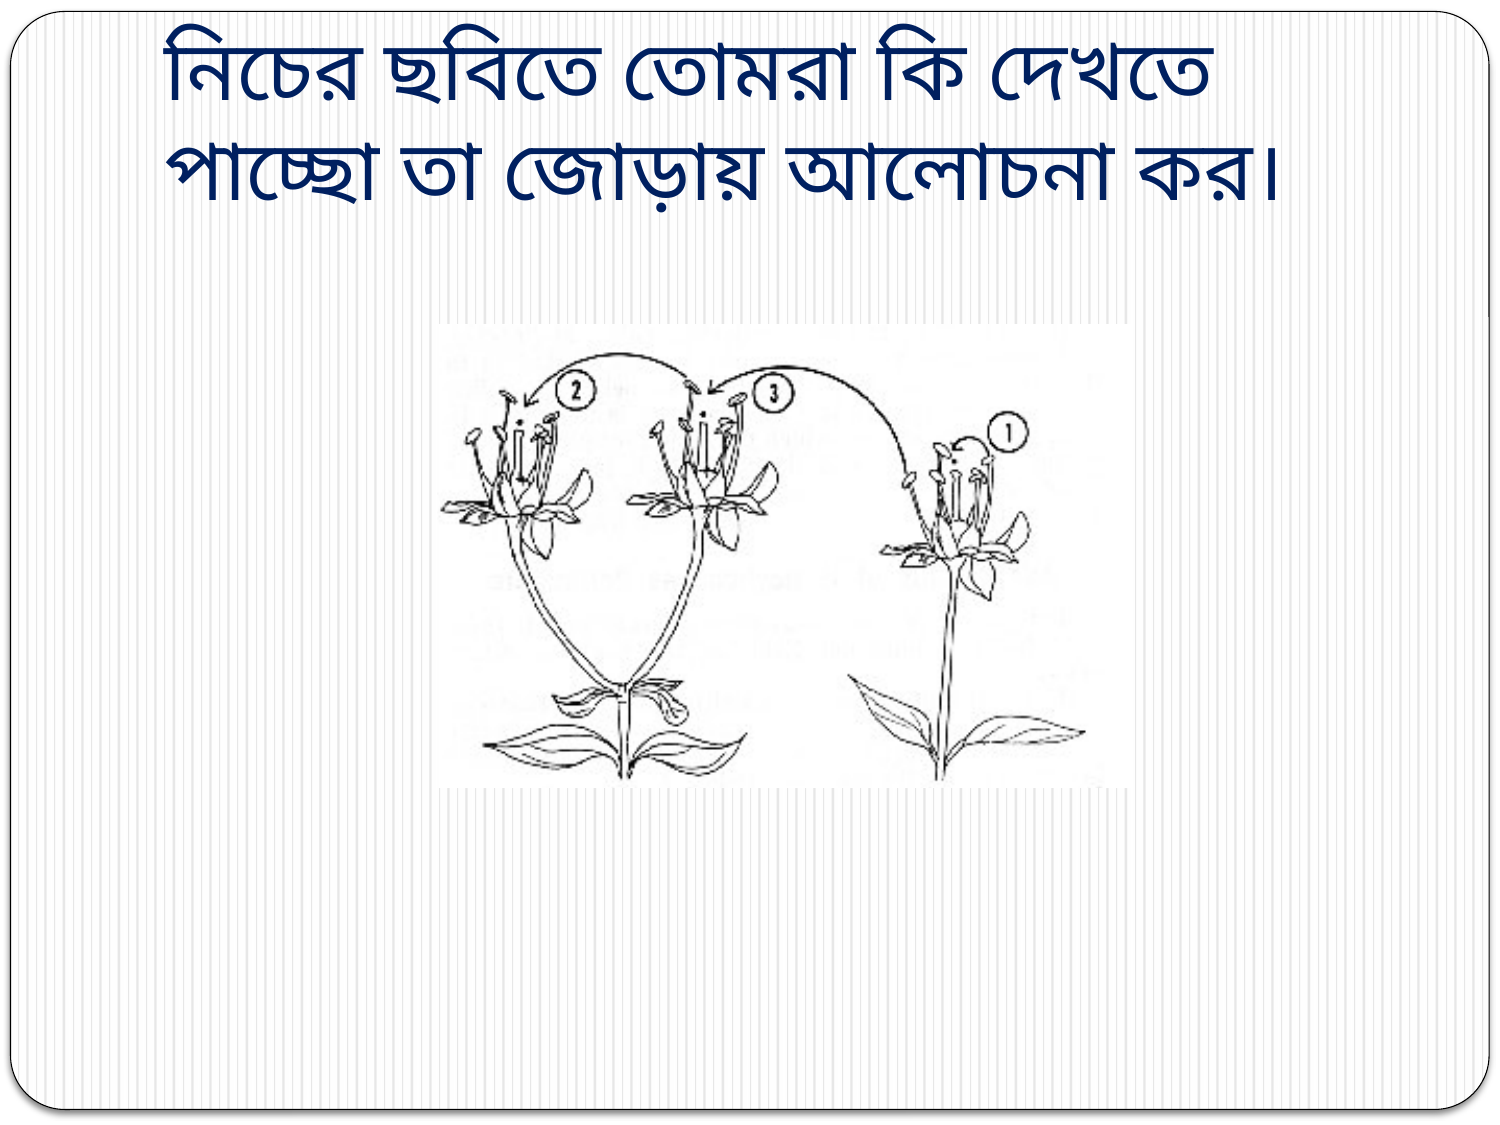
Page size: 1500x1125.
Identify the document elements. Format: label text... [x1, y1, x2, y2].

title নিচের ছবিতে তোমরা কি দেখতে পাচ্ছো তা জোড়ায় আলোচনা কর। [150, 45, 1425, 233]
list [437, 324, 1134, 788]
